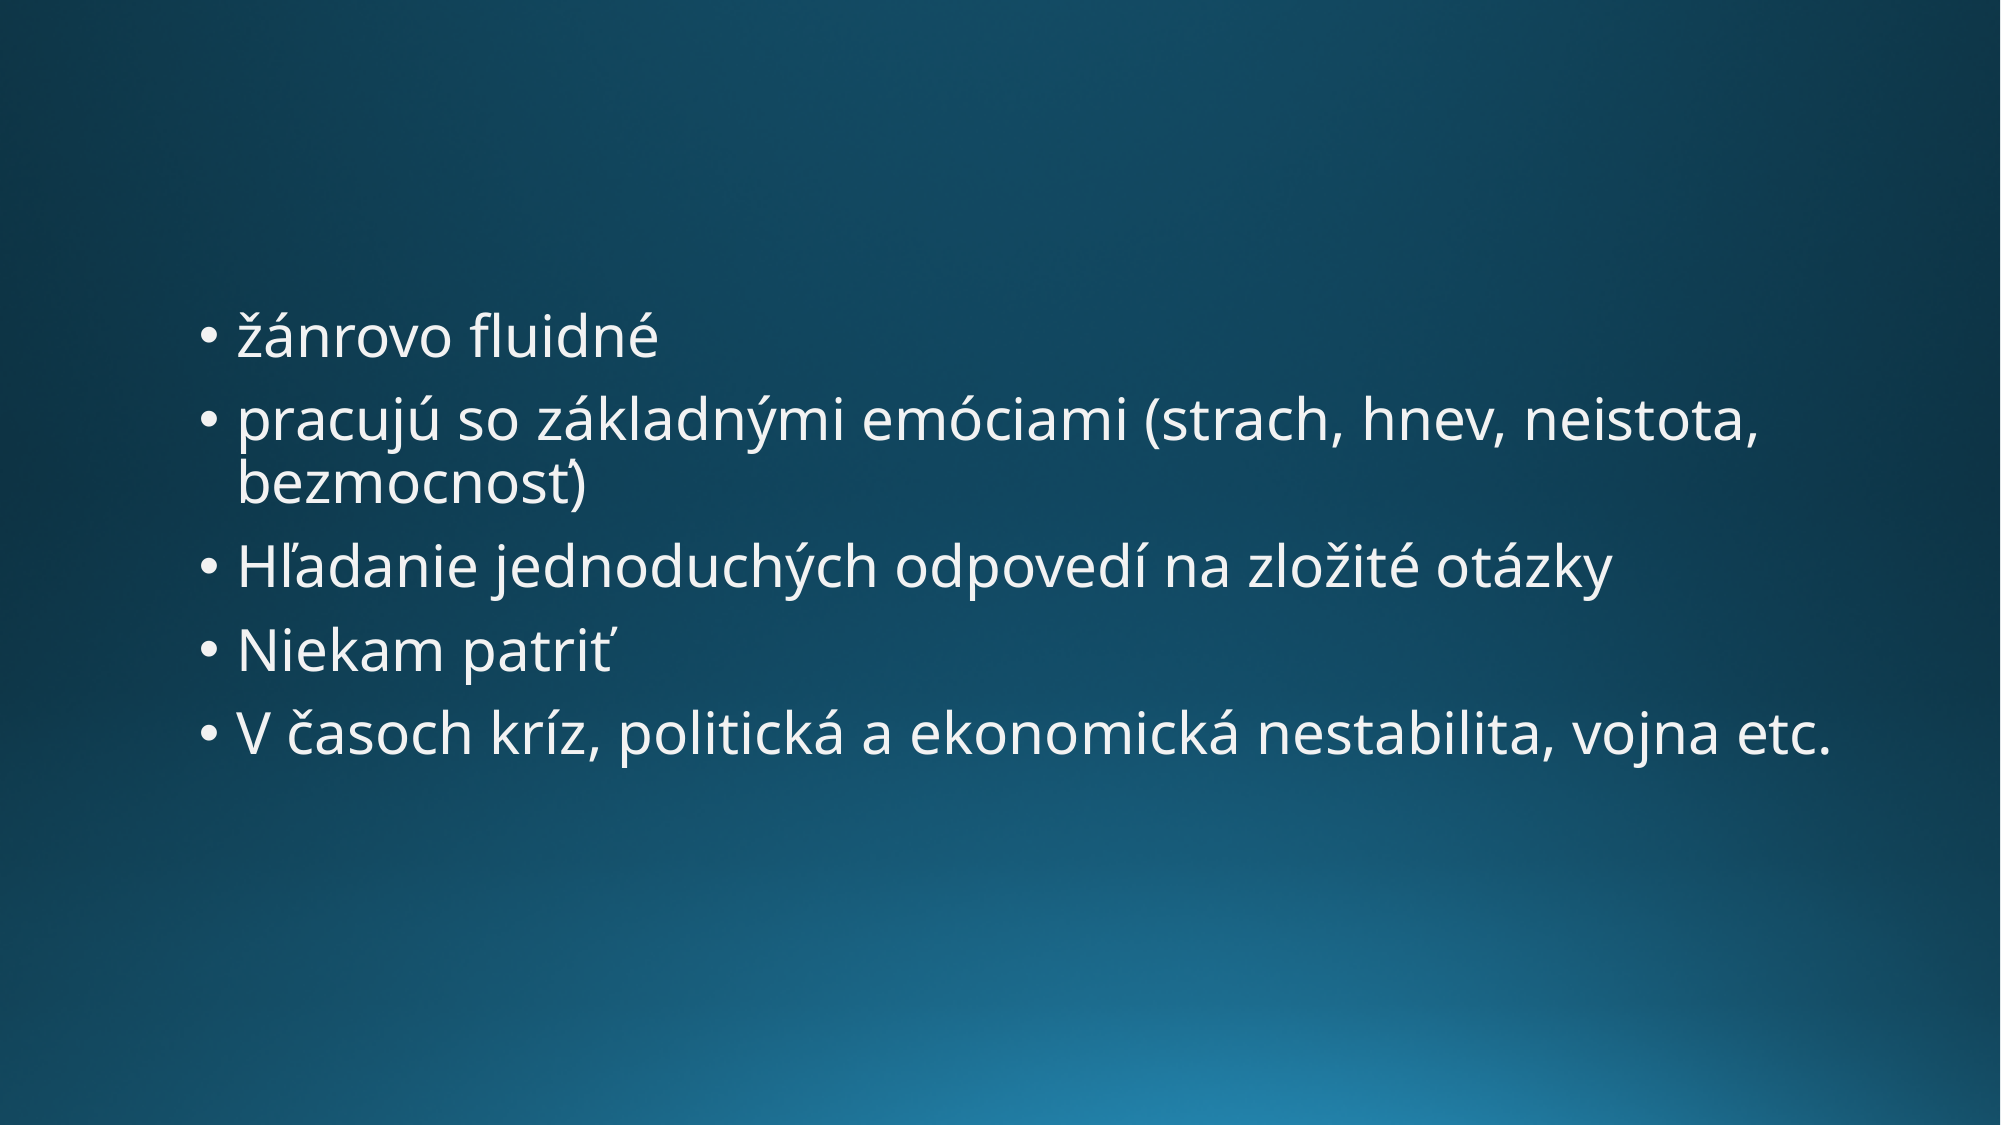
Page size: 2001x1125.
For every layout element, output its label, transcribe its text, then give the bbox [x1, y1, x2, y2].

picture [0, 0, 2001, 1125]
list žánrovo fluidné pracujú so základnými emóciami (strach, hnev, neistota, bezmocnosť) Hľadanie jednoduchých odpovedí na zložité otázky Niekam patriť V časoch kríz, politická a ekonomická nestabilita, vojna etc. [183, 299, 1863, 1014]
